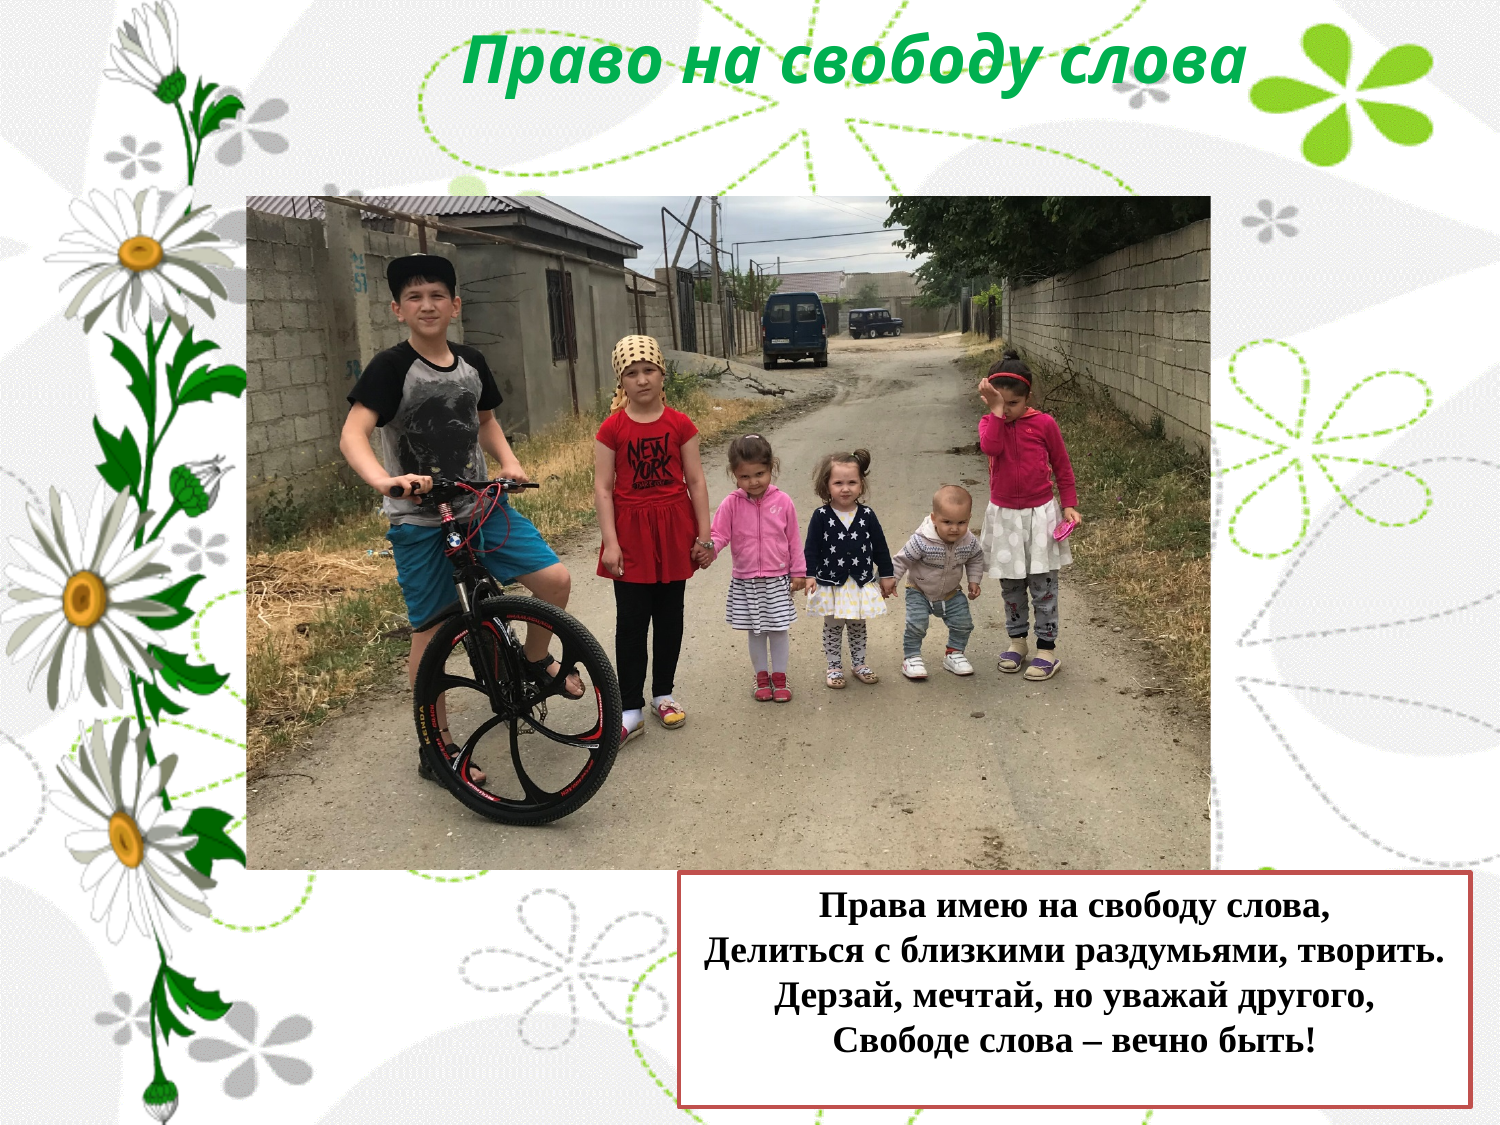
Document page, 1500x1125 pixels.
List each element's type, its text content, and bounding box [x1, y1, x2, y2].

title Право на свободу слова [277, 0, 1433, 114]
text_box Права имею на свободу слова, Делиться с близкими раздумьями, творить. Дерзай, мечтай, но уважай другого, Свободе слова – вечно быть! [677, 870, 1473, 1109]
picture [0, 0, 1500, 1125]
